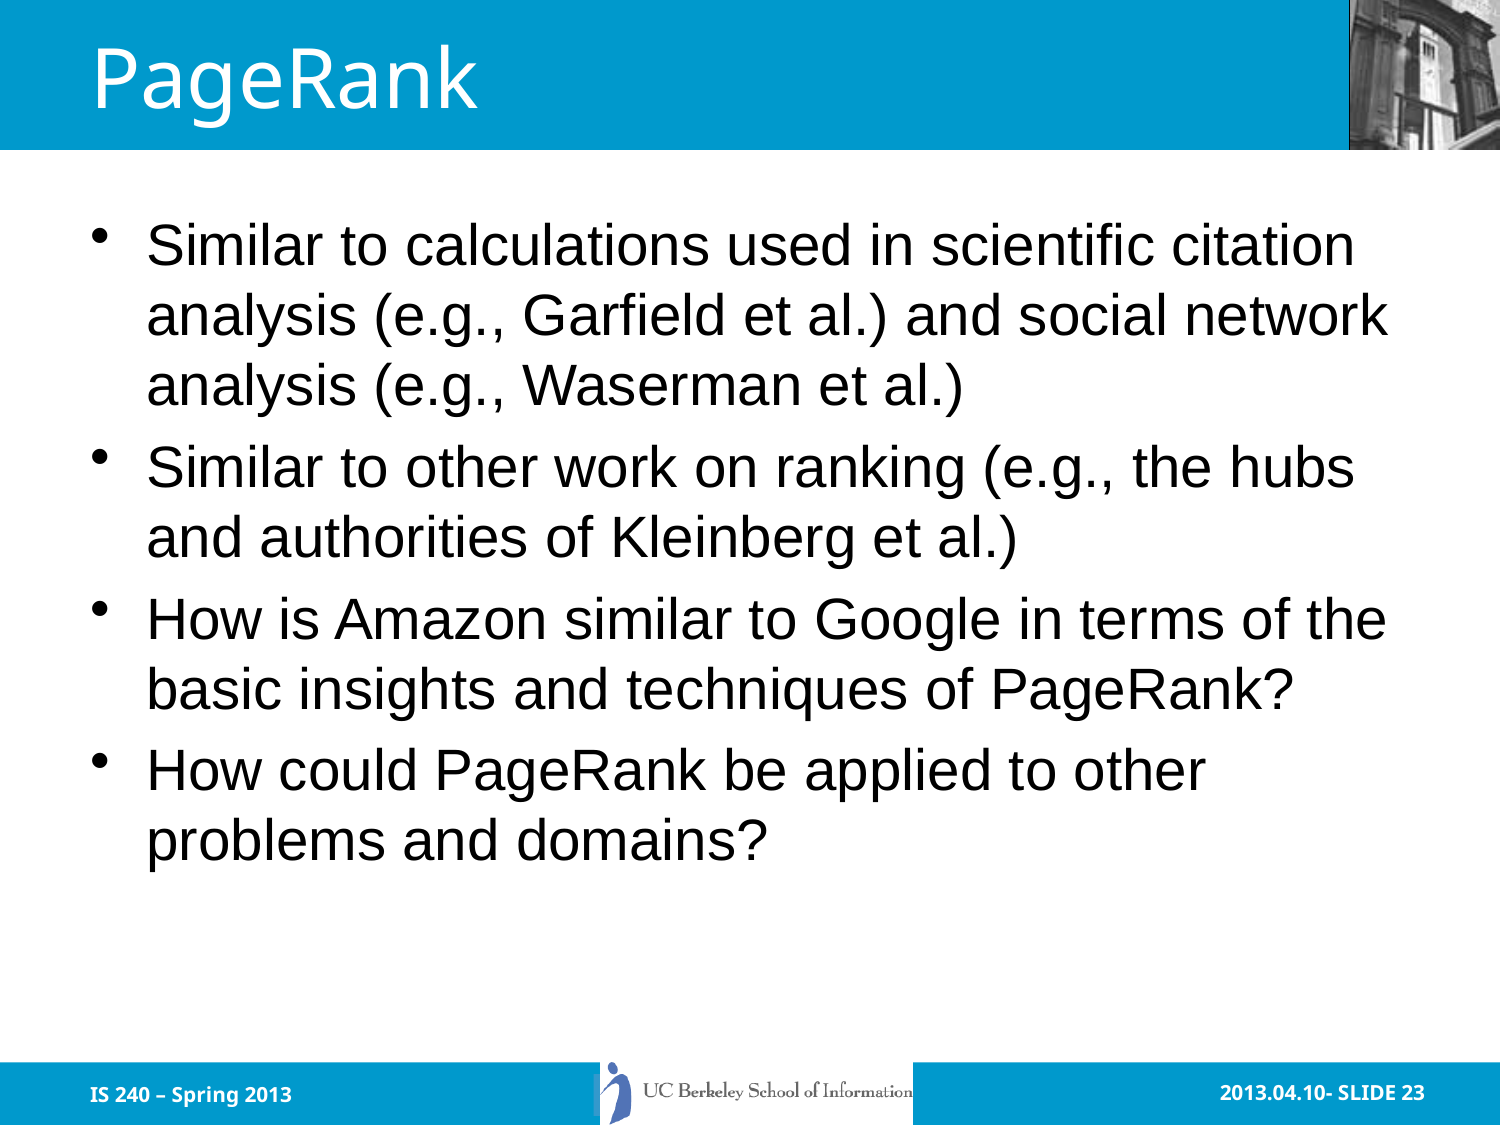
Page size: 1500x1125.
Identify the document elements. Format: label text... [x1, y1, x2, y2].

picture [1350, 0, 1500, 150]
title PageRank [75, 0, 1350, 150]
slide_number IS 240 – Spring 2013 [75, 1062, 388, 1125]
list Similar to calculations used in scientific citation analysis (e.g., Garfield et al.) and social network analysis (e.g., Waserman et al.) Similar to other work on ranking (e.g., the hubs and authorities of Kleinberg et al.) How is Amazon similar to Google in terms of the basic insights and techniques of PageRank? How could PageRank be applied to other problems and domains? [75, 200, 1425, 1013]
picture [594, 1062, 912, 1125]
